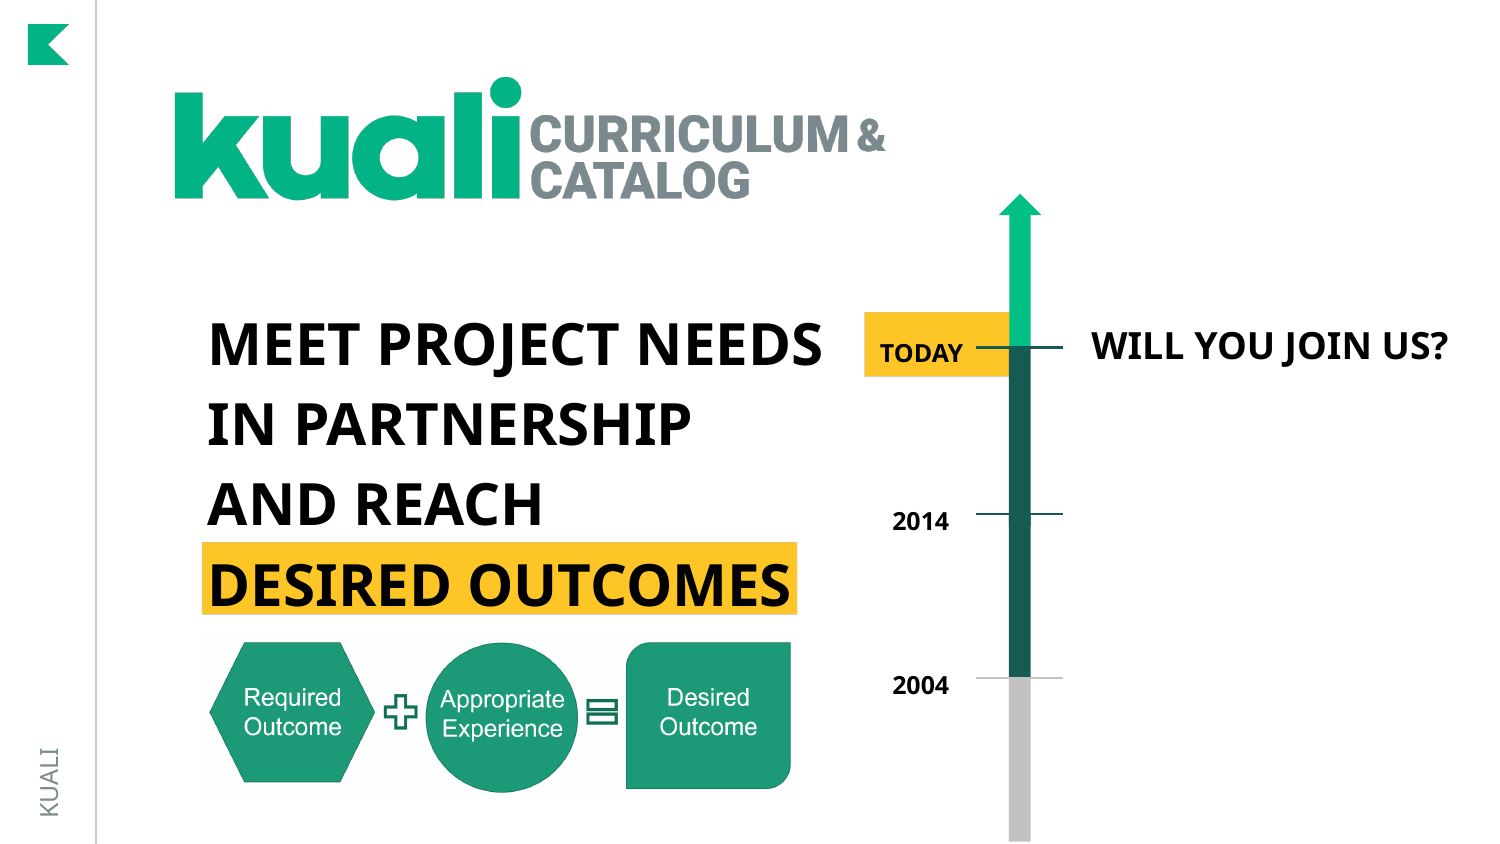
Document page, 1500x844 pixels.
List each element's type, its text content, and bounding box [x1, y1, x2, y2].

title KUALI [11, 89, 85, 834]
picture [200, 541, 799, 615]
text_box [839, 649, 1064, 842]
picture [200, 636, 799, 796]
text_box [839, 486, 1064, 649]
picture [164, 42, 886, 290]
picture [27, 24, 69, 65]
text_box MEET PROJECT NEEDS IN PARTNERSHIP AND REACH DESIRED OUTCOMES [192, 298, 858, 643]
text_box [998, 193, 1042, 298]
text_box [864, 300, 1473, 527]
